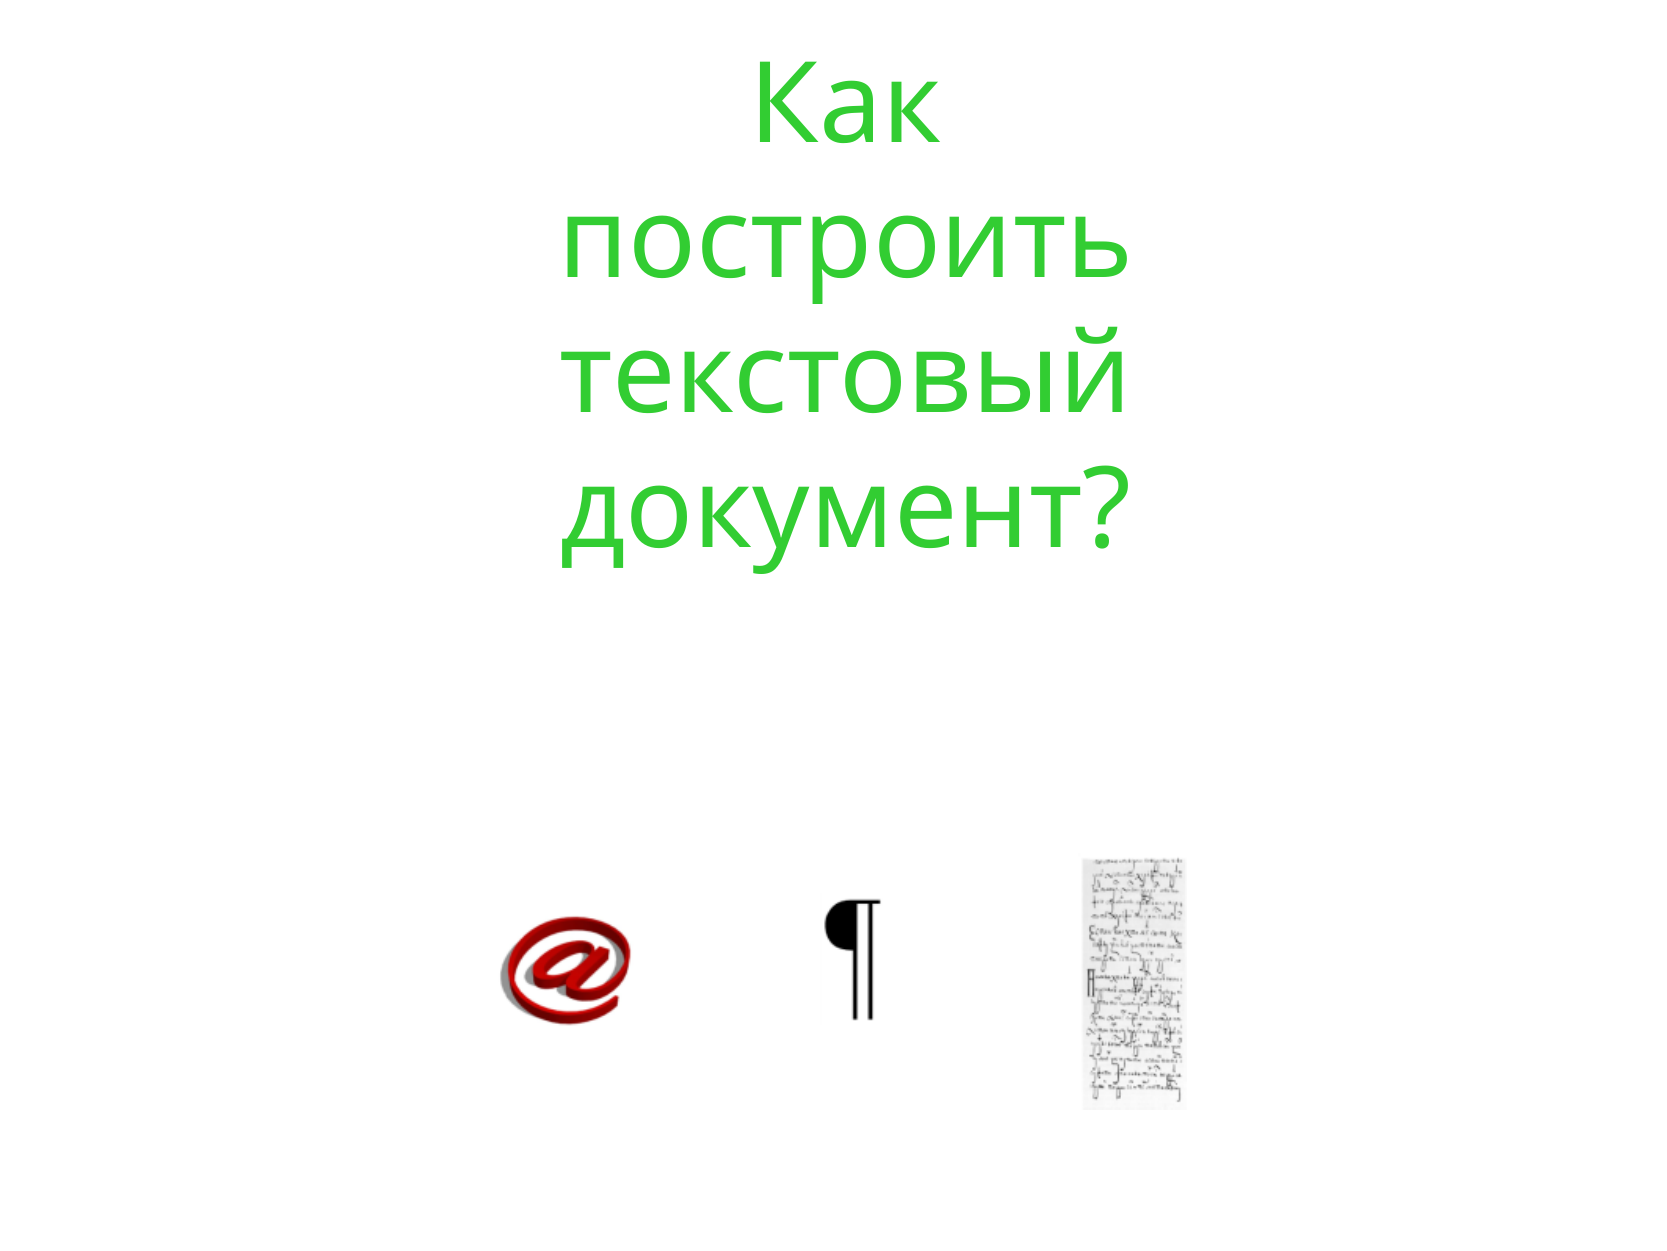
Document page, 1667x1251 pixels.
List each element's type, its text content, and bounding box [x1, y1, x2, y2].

picture [1076, 851, 1187, 1111]
picture [485, 914, 655, 1027]
text_box Как построить текстовый документ? [247, 22, 1444, 578]
picture [820, 893, 888, 1025]
